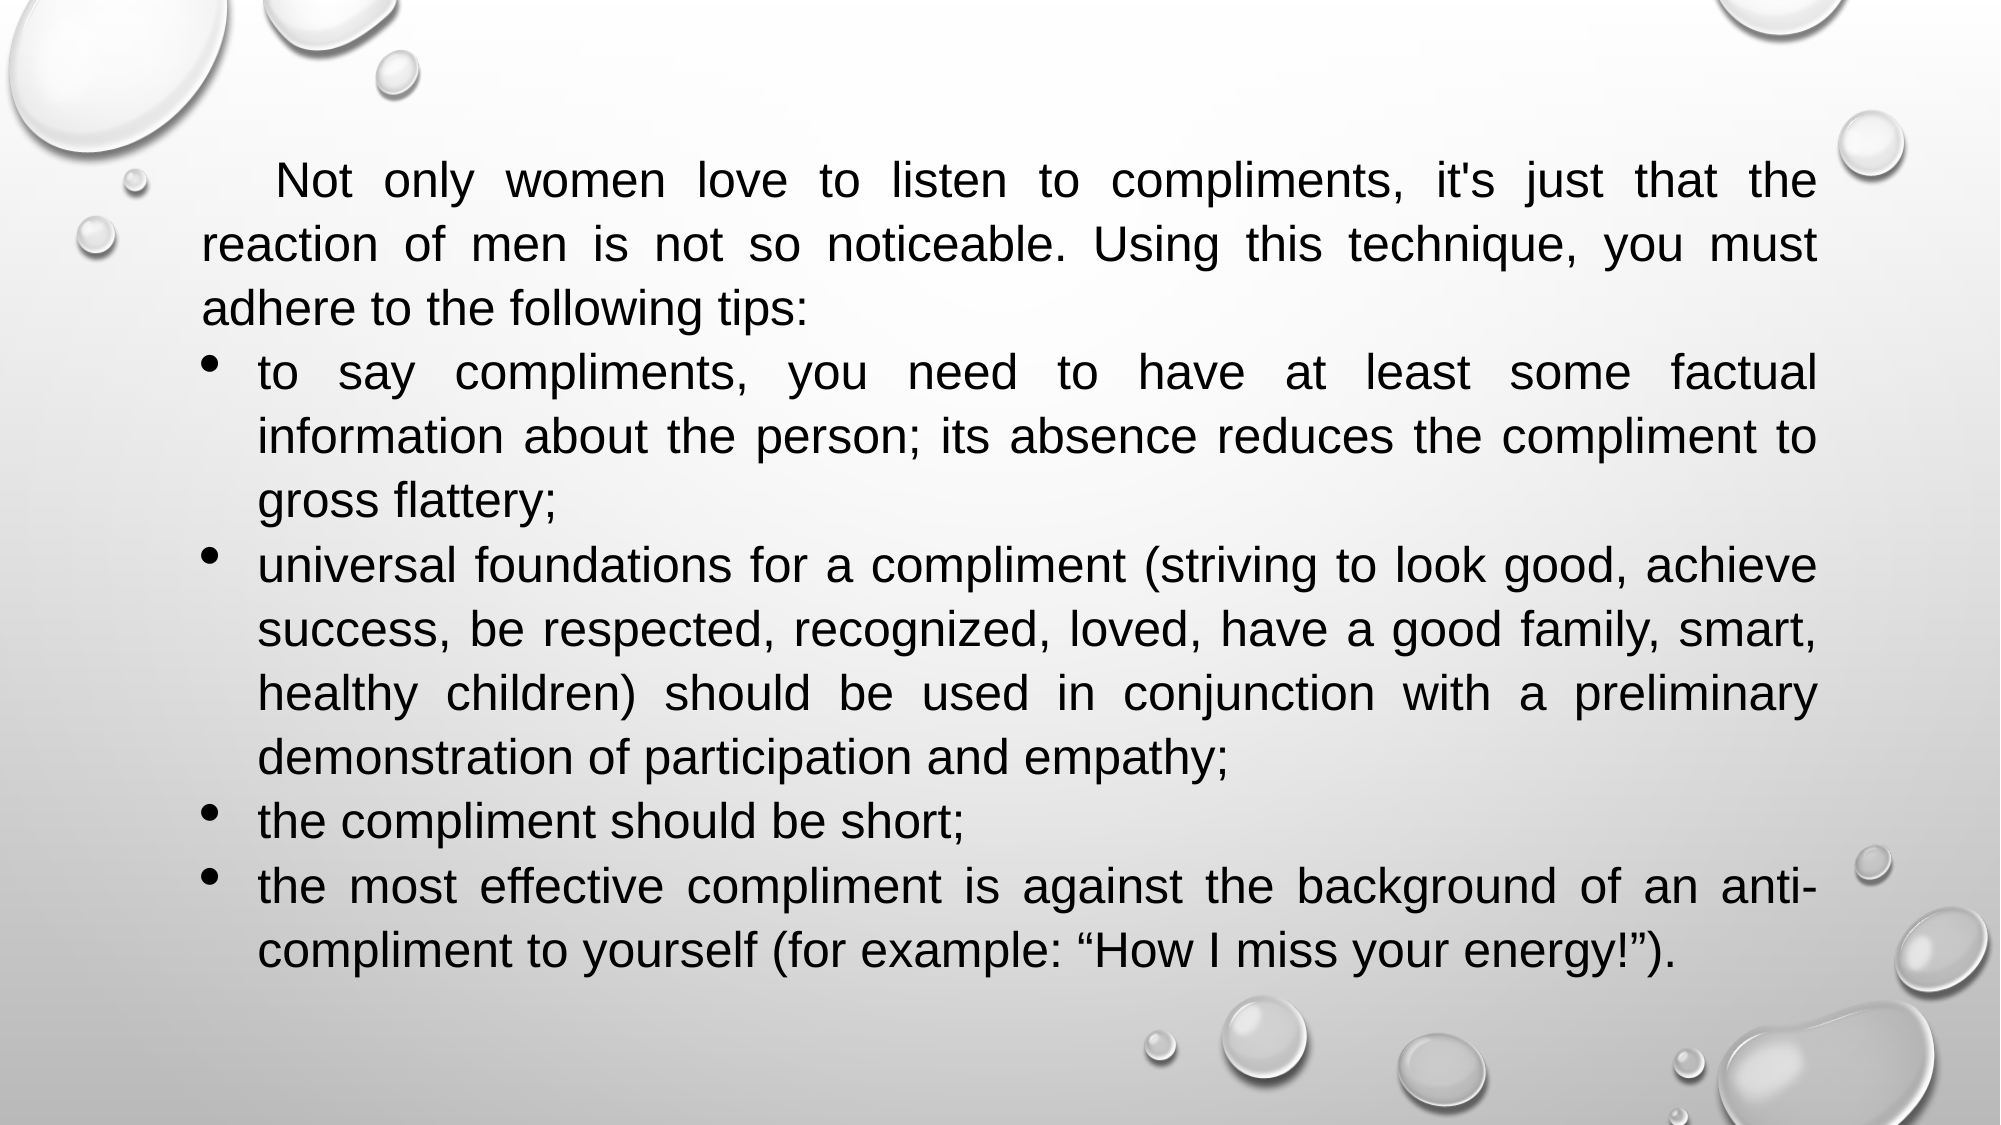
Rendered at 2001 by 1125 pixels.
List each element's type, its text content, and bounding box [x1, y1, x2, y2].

text_box Not only women love to listen to compliments, it's just that the reaction of men is not so noticeable. Using this technique, you must adhere to the following tips: to say compliments, you need to have at least some factual information about the person; its absence reduces the compliment to gross flattery; universal foundations for a compliment (striving to look good, achieve success, be respected, recognized, loved, have a good family, smart, healthy children) should be used in conjunction with a preliminary demonstration of participation and empathy; the compliment should be short; the most effective compliment is against the background of an anti-compliment to yourself (for example: “How I miss your energy!”). [186, 135, 1834, 985]
picture [0, 0, 2000, 1125]
